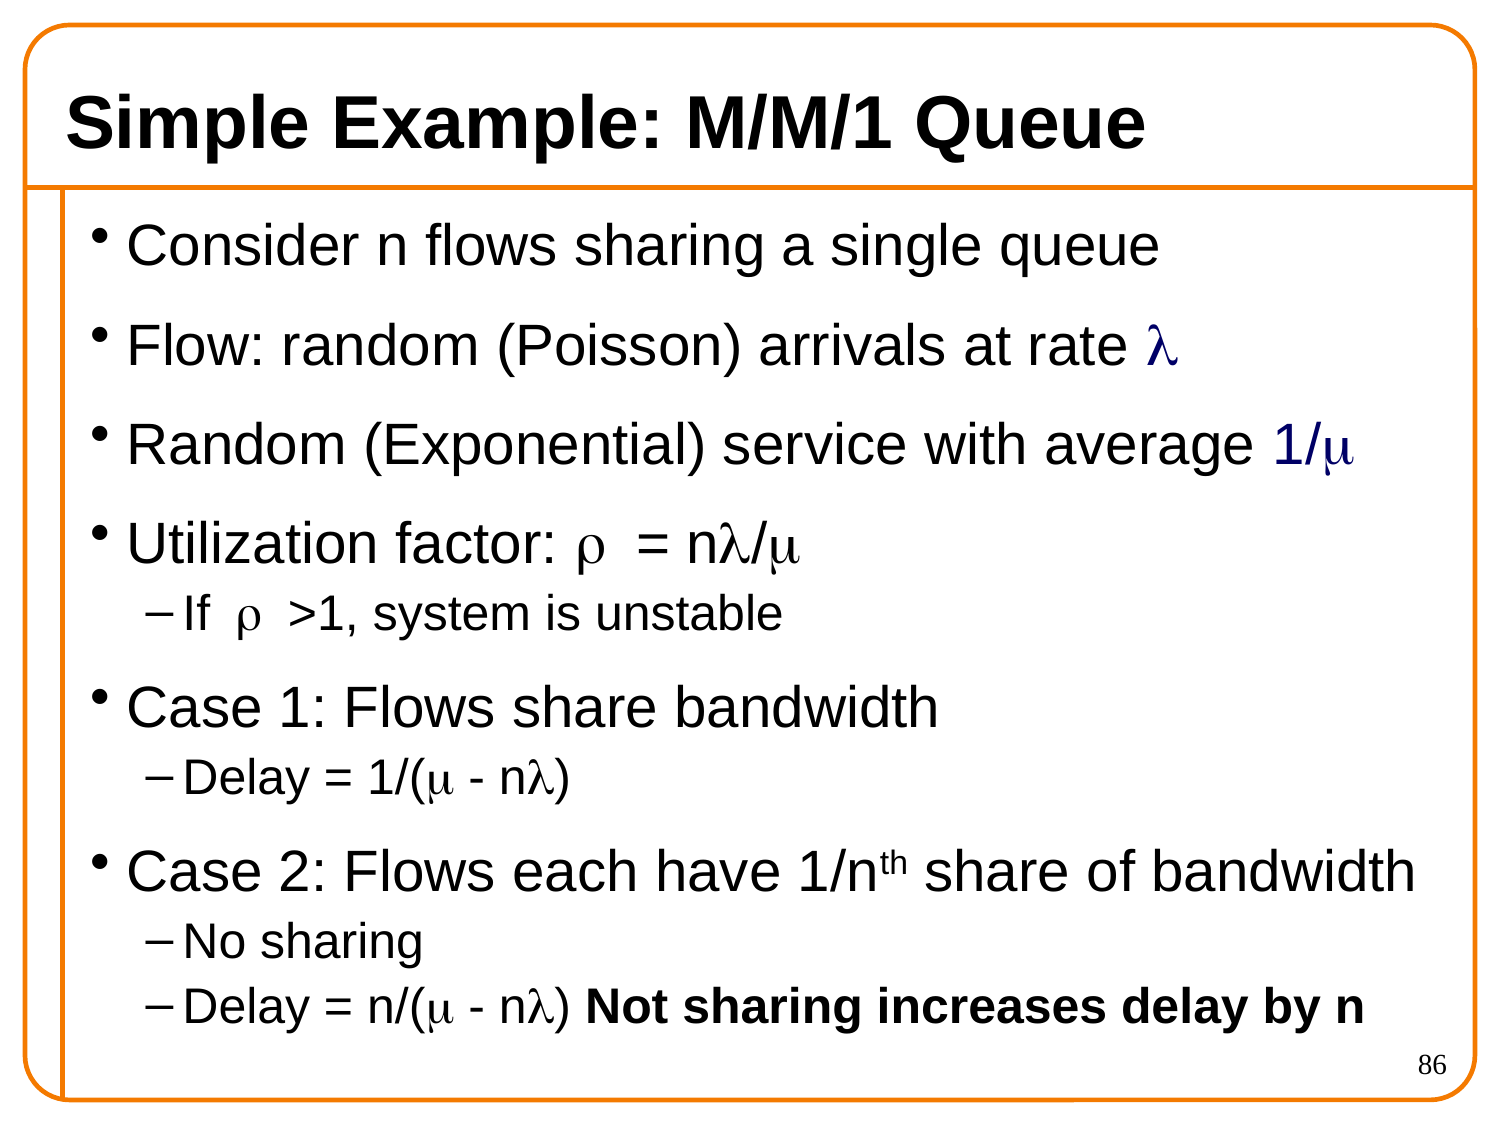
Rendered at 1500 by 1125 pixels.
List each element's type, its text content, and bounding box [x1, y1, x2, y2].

title Simple Example: M/M/1 Queue [50, 62, 1500, 175]
list Consider n flows sharing a single queue Flow: random (Poisson) arrivals at rate l Random (Exponential) service with average 1/m Utilization factor: r = nl/m If r >1, system is unstable Case 1: Flows share bandwidth Delay = 1/( - n) Case 2: Flows each have 1/nth share of bandwidth No sharing Delay = n/( - n) Not sharing increases delay by n [75, 200, 1463, 1100]
